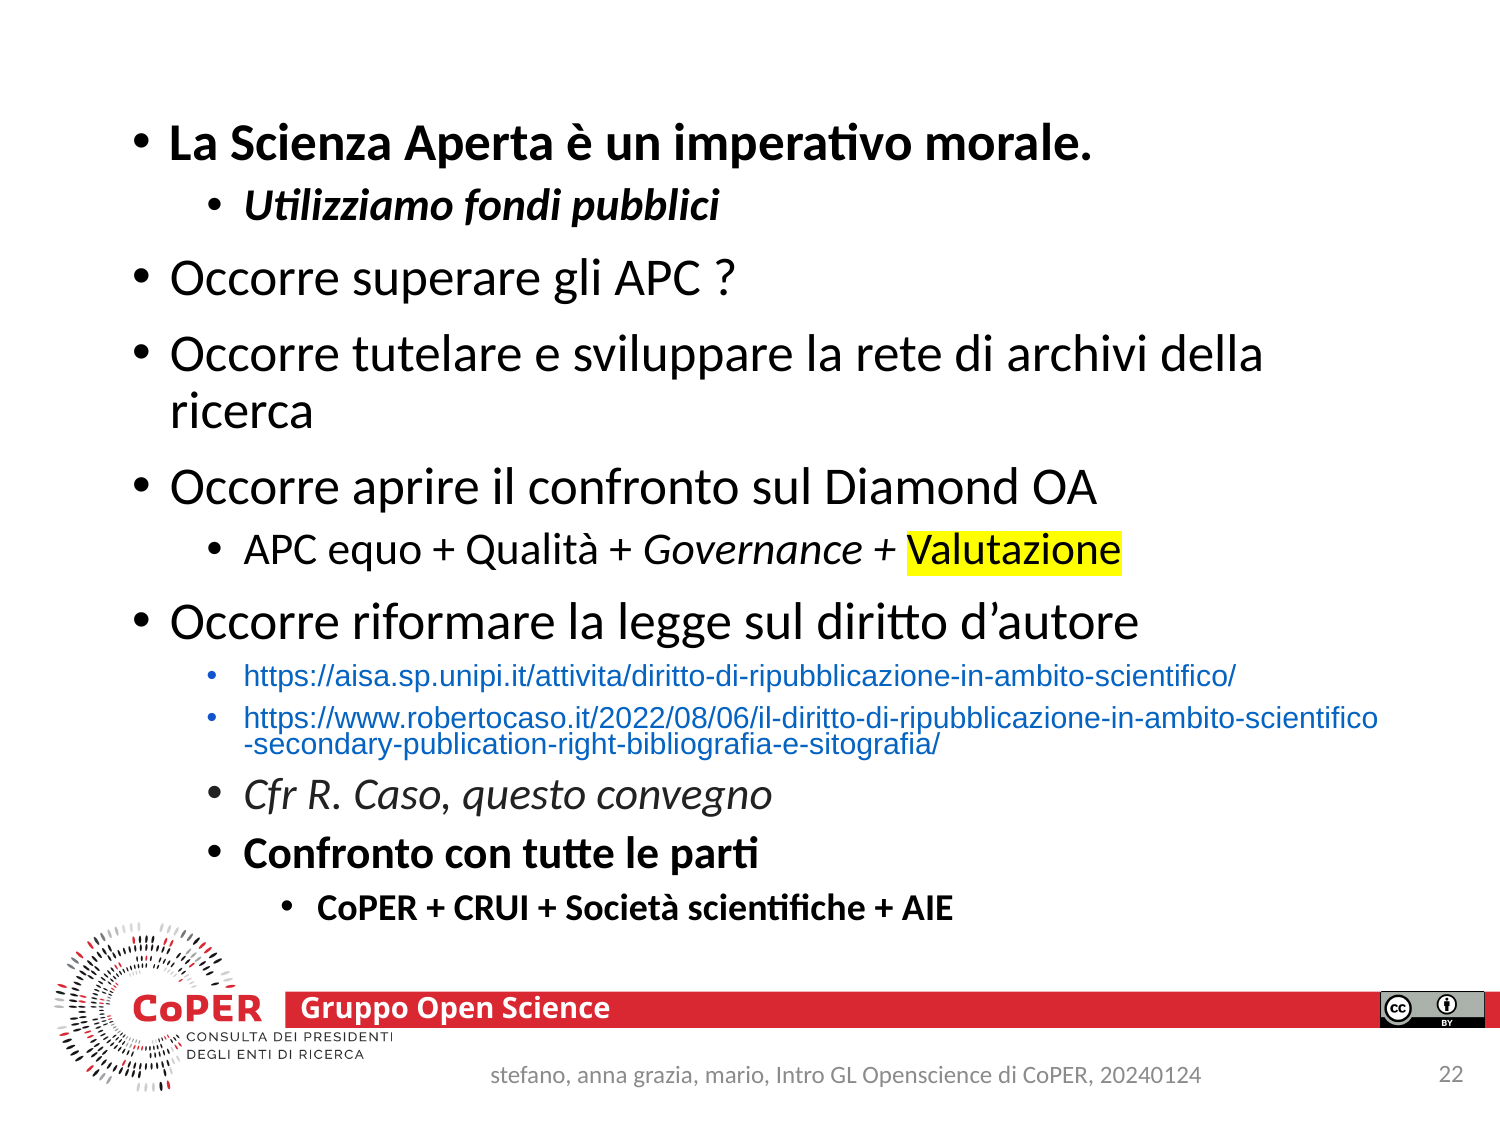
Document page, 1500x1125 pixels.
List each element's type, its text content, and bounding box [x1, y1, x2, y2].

picture [1380, 991, 1485, 1028]
slide_number 22 [1406, 1042, 1479, 1103]
picture [54, 922, 392, 1092]
footer stefano, anna grazia, mario, Intro GL Openscience di CoPER, 20240124 [296, 1053, 1397, 1094]
list La Scienza Aperta è un imperativo morale. Utilizziamo fondi pubblici Occorre superare gli APC ? Occorre tutelare e sviluppare la rete di archivi della ricerca Occorre aprire il confronto sul Diamond OA APC equo + Qualità + Governance + Valutazione Occorre riformare la legge sul diritto d’autore https://aisa.sp.unipi.it/attivita/diritto-di-ripubblicazione-in-ambito-scientifico/ https://www.robertocaso.it/2022/08/06/il-diritto-di-ripubblicazione-in-ambito-scientifico-secondary-publication-right-bibliografia-e-sitografia/ Cfr R. Caso, questo convegno Confronto con tutte le parti CoPER + CRUI + Società scientifiche + AIE [117, 107, 1397, 912]
